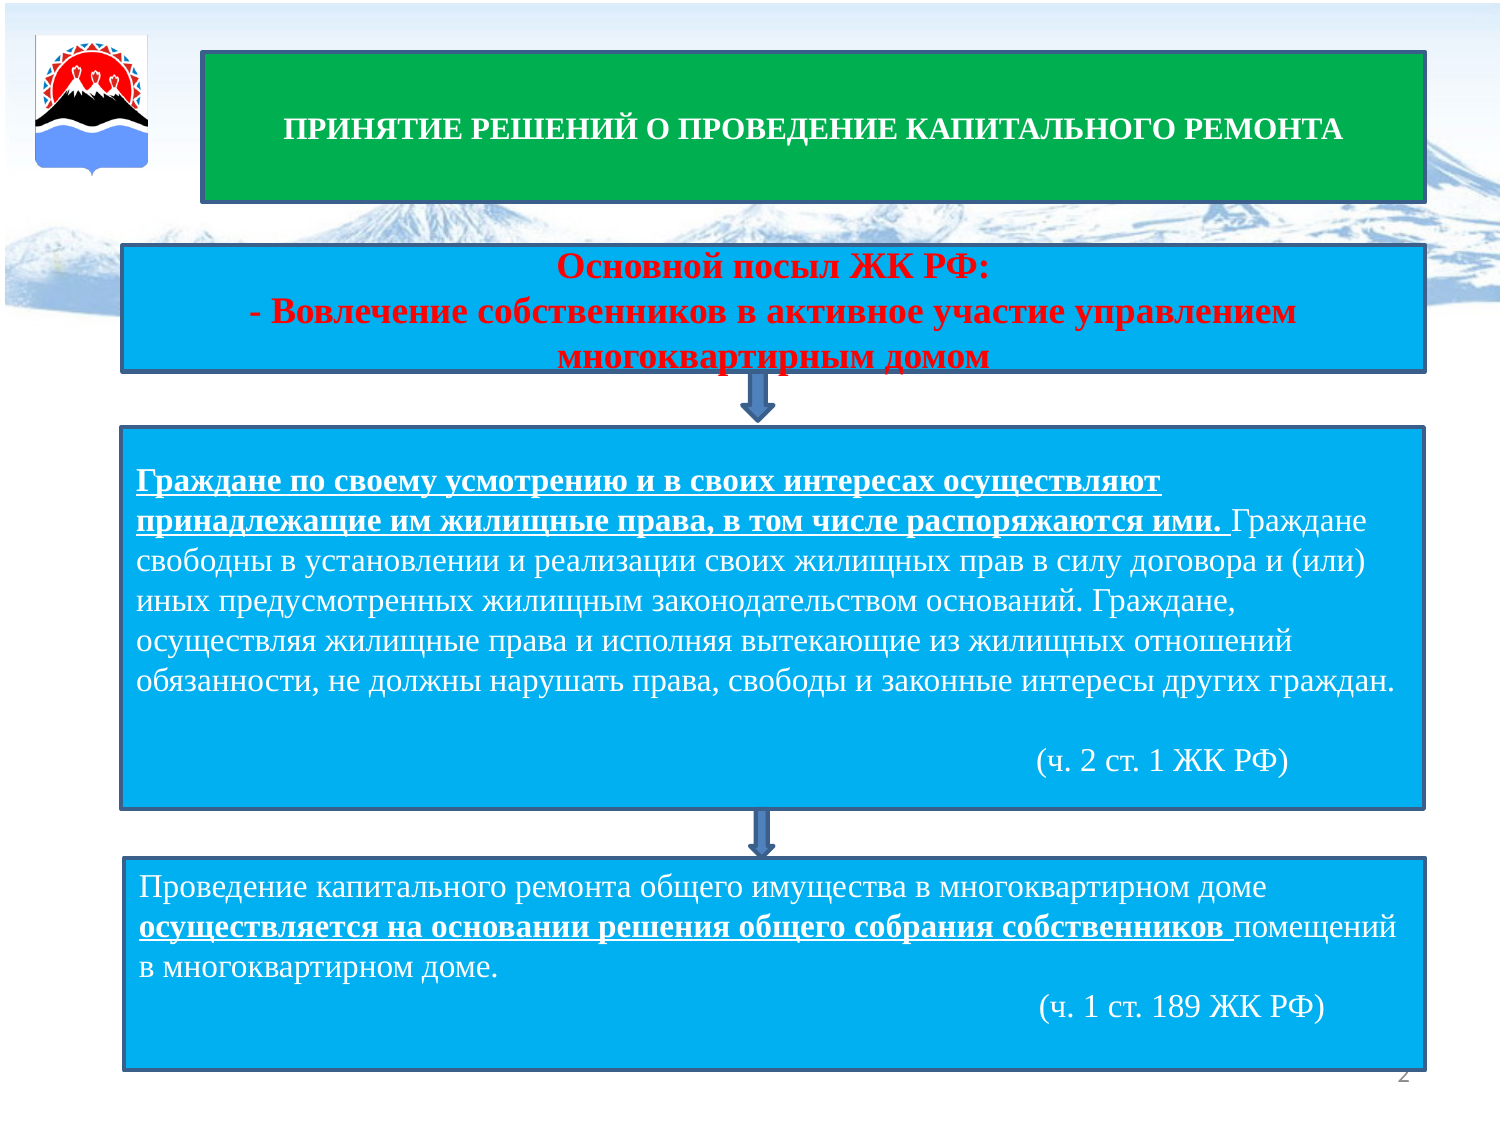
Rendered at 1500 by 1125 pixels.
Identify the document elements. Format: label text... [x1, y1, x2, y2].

picture [890, 254, 911, 277]
picture [803, 269, 808, 277]
picture [691, 306, 706, 322]
picture [659, 306, 666, 322]
picture [479, 306, 492, 323]
picture [685, 261, 700, 277]
picture [1095, 306, 1113, 322]
picture [858, 307, 865, 322]
picture [827, 306, 834, 322]
picture [1157, 306, 1166, 322]
picture [704, 261, 711, 277]
picture [1141, 306, 1152, 322]
picture [496, 306, 511, 322]
picture [587, 261, 600, 278]
picture [1245, 306, 1253, 322]
text_box [740, 369, 776, 423]
picture [719, 307, 725, 322]
picture [890, 306, 905, 322]
picture [1039, 306, 1046, 322]
picture [1050, 306, 1064, 323]
picture [977, 306, 989, 322]
picture [275, 299, 294, 322]
picture [837, 306, 844, 322]
picture [654, 262, 660, 277]
picture [787, 306, 804, 322]
text_box Проведение капитального ремонта общего имущества в многоквартирном доме осуществляется на основании решения общего собрания собственников помещений в многоквартирном доме. (ч. 1 ст. 189 ЖК РФ) [122, 856, 1427, 1072]
picture [825, 261, 838, 277]
text_box Граждане по своему усмотрению и в своих интересах осуществляют принадлежащие им жилищные права, в том числе распоряжаются ими. Граждане свободны в установлении и реализации своих жилищных прав в силу договора и (или) иных предусмотренных жилищным законодательством оснований. Граждане, осуществляя жилищные права и исполняя вытекающие из жилищных отношений обязанности, не должны нарушать права, свободы и законные интересы других граждан. (ч. 2 ст. 1 ЖК РФ) [119, 425, 1426, 811]
picture [848, 306, 858, 322]
picture [967, 258, 976, 273]
picture [768, 314, 774, 323]
picture [316, 306, 325, 322]
picture [739, 306, 748, 322]
picture [326, 307, 332, 322]
picture [572, 254, 583, 277]
picture [442, 306, 449, 322]
picture [606, 306, 623, 322]
picture [934, 306, 945, 324]
picture [569, 306, 578, 322]
picture [1010, 306, 1026, 322]
picture [339, 306, 352, 322]
picture [5, 3, 1500, 339]
picture [811, 261, 817, 277]
picture [383, 306, 389, 322]
picture [533, 306, 546, 323]
picture [516, 298, 528, 305]
picture [549, 306, 565, 322]
picture [356, 306, 370, 323]
picture [1180, 306, 1193, 322]
picture [994, 306, 1007, 323]
picture [714, 261, 721, 277]
picture [965, 306, 971, 322]
text_box [748, 806, 776, 860]
picture [393, 306, 407, 323]
slide_number 2 [1074, 1072, 1425, 1103]
picture [927, 254, 944, 277]
picture [1257, 306, 1270, 323]
picture [853, 254, 883, 277]
picture [1167, 307, 1173, 322]
picture [670, 306, 687, 322]
picture [792, 261, 799, 277]
picture [1117, 306, 1133, 330]
picture [644, 261, 653, 277]
picture [735, 261, 752, 277]
text_box Основной посыл ЖК РФ: - Вовлечение собственников в активное участие управлением многоквартирным домом [120, 348, 1427, 374]
picture [959, 254, 964, 277]
picture [515, 306, 529, 323]
picture [372, 306, 380, 317]
picture [756, 261, 771, 277]
picture [909, 306, 922, 323]
picture [298, 306, 312, 323]
picture [948, 258, 956, 273]
picture [808, 306, 824, 322]
picture [749, 307, 755, 322]
picture [626, 261, 640, 278]
picture [1076, 306, 1087, 325]
picture [1274, 306, 1285, 322]
picture [432, 306, 439, 322]
picture [775, 261, 788, 278]
picture [664, 261, 681, 277]
picture [604, 261, 621, 277]
picture [453, 306, 466, 323]
picture [1235, 306, 1243, 322]
picture [1029, 306, 1036, 322]
picture [627, 306, 644, 322]
picture [1287, 306, 1294, 322]
picture [1197, 306, 1210, 323]
picture [770, 306, 782, 322]
picture [869, 306, 886, 322]
picture [649, 306, 656, 322]
picture [579, 307, 585, 322]
picture [559, 254, 569, 277]
picture [709, 306, 718, 322]
picture [1214, 306, 1231, 322]
picture [589, 306, 602, 323]
picture [410, 306, 427, 322]
picture [975, 314, 981, 323]
picture [954, 306, 962, 317]
picture [1138, 314, 1143, 323]
